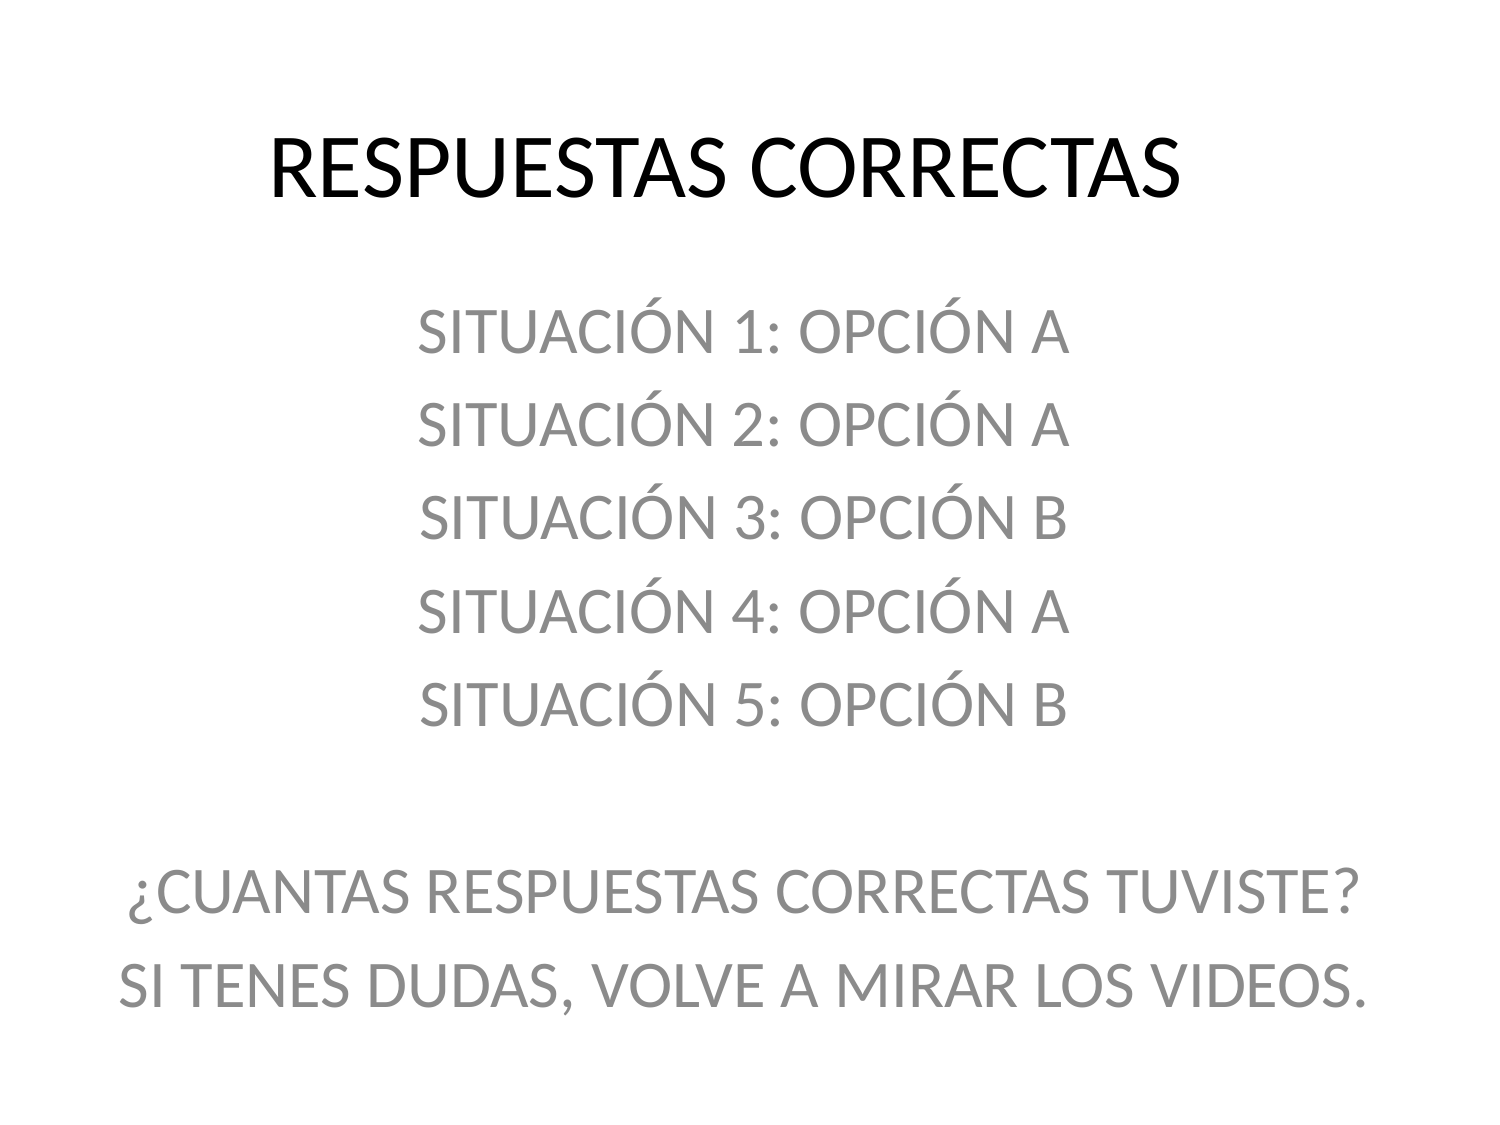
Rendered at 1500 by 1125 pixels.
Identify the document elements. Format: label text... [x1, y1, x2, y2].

subtitle SITUACIÓN 1: OPCIÓN A SITUACIÓN 2: OPCIÓN A SITUACIÓN 3: OPCIÓN B SITUACIÓN 4: OPCIÓN A SITUACIÓN 5: OPCIÓN B ¿CUANTAS RESPUESTAS CORRECTAS TUVISTE? SI TENES DUDAS, VOLVE A MIRAR LOS VIDEOS. [41, 278, 1447, 1035]
title RESPUESTAS CORRECTAS [88, 90, 1364, 232]
